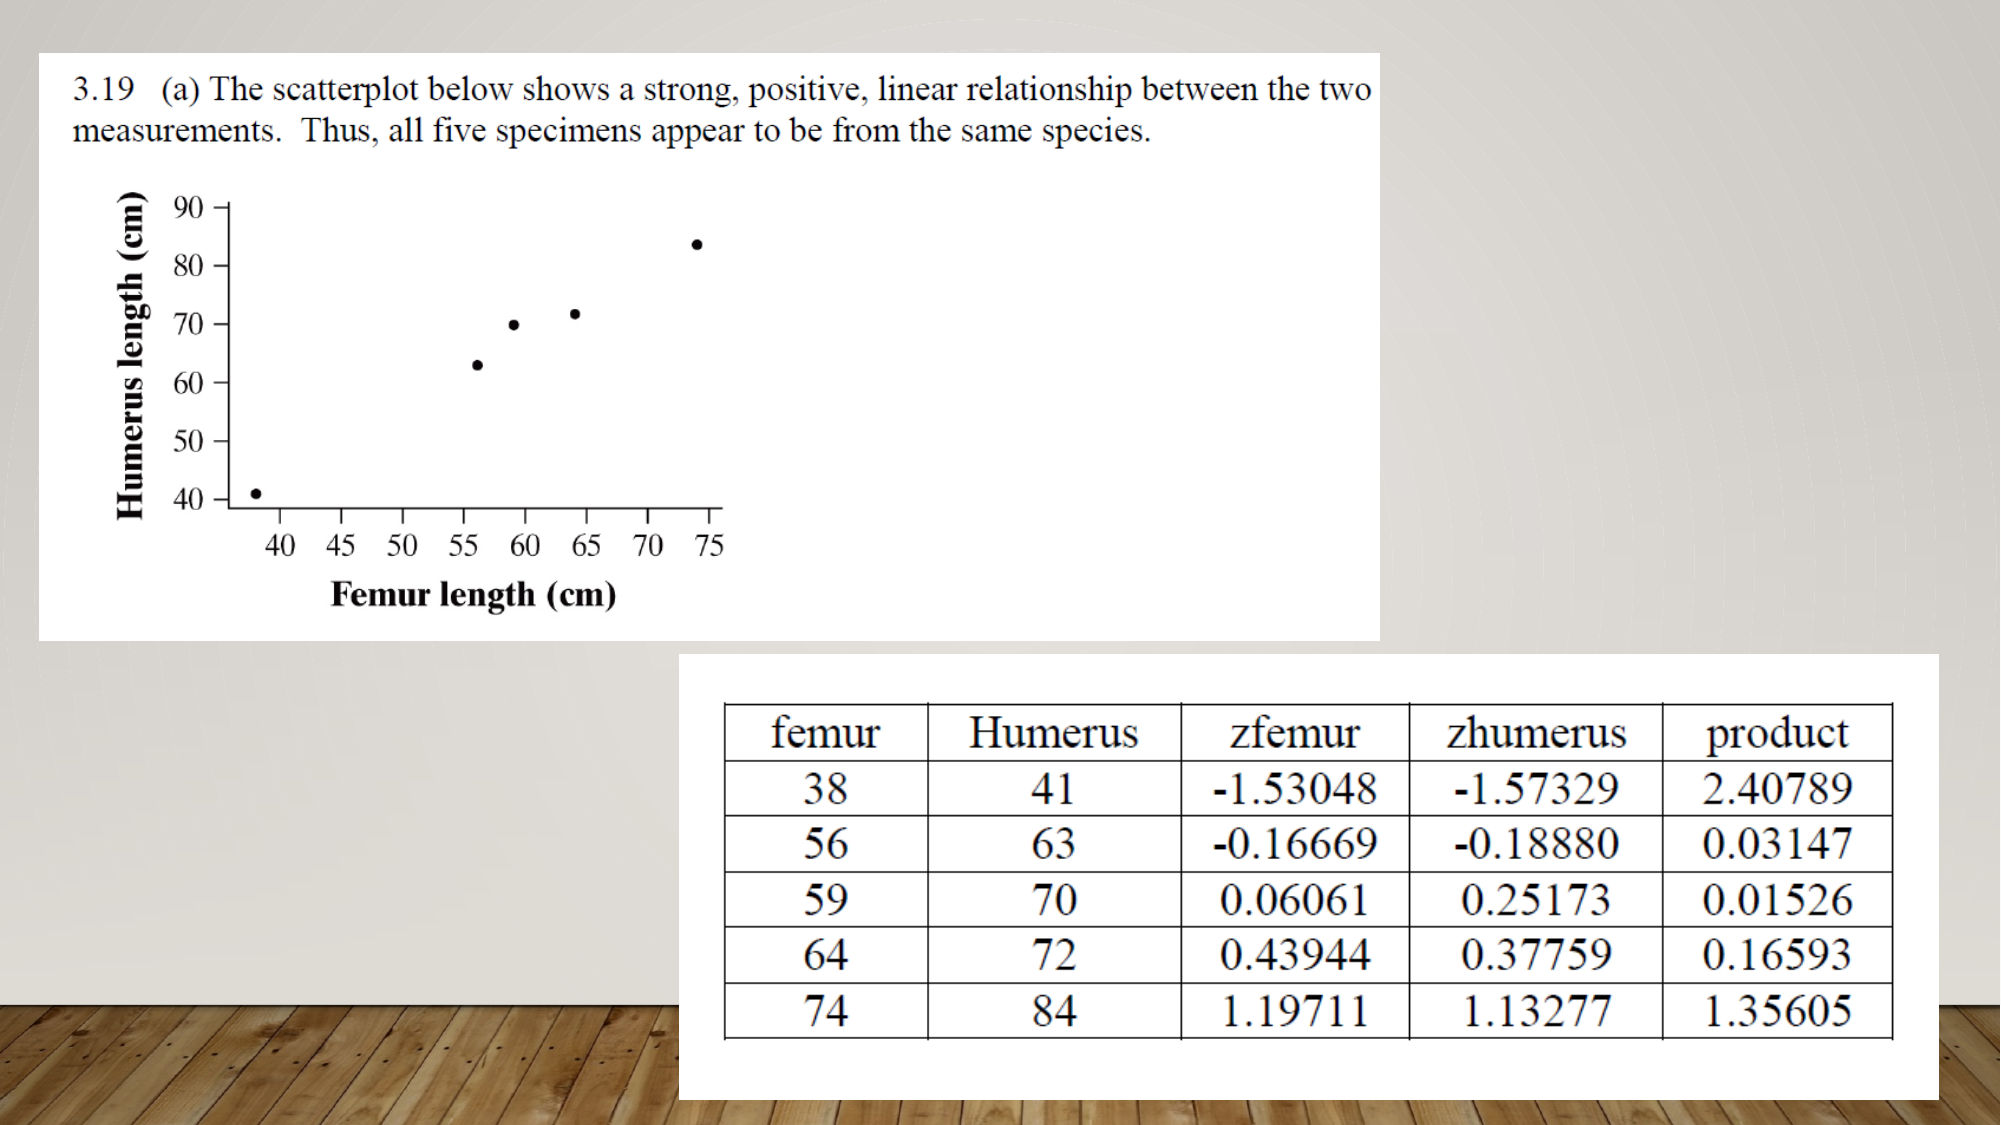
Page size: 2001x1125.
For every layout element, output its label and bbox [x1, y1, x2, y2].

picture [0, 654, 2000, 1125]
picture [39, 52, 1380, 641]
